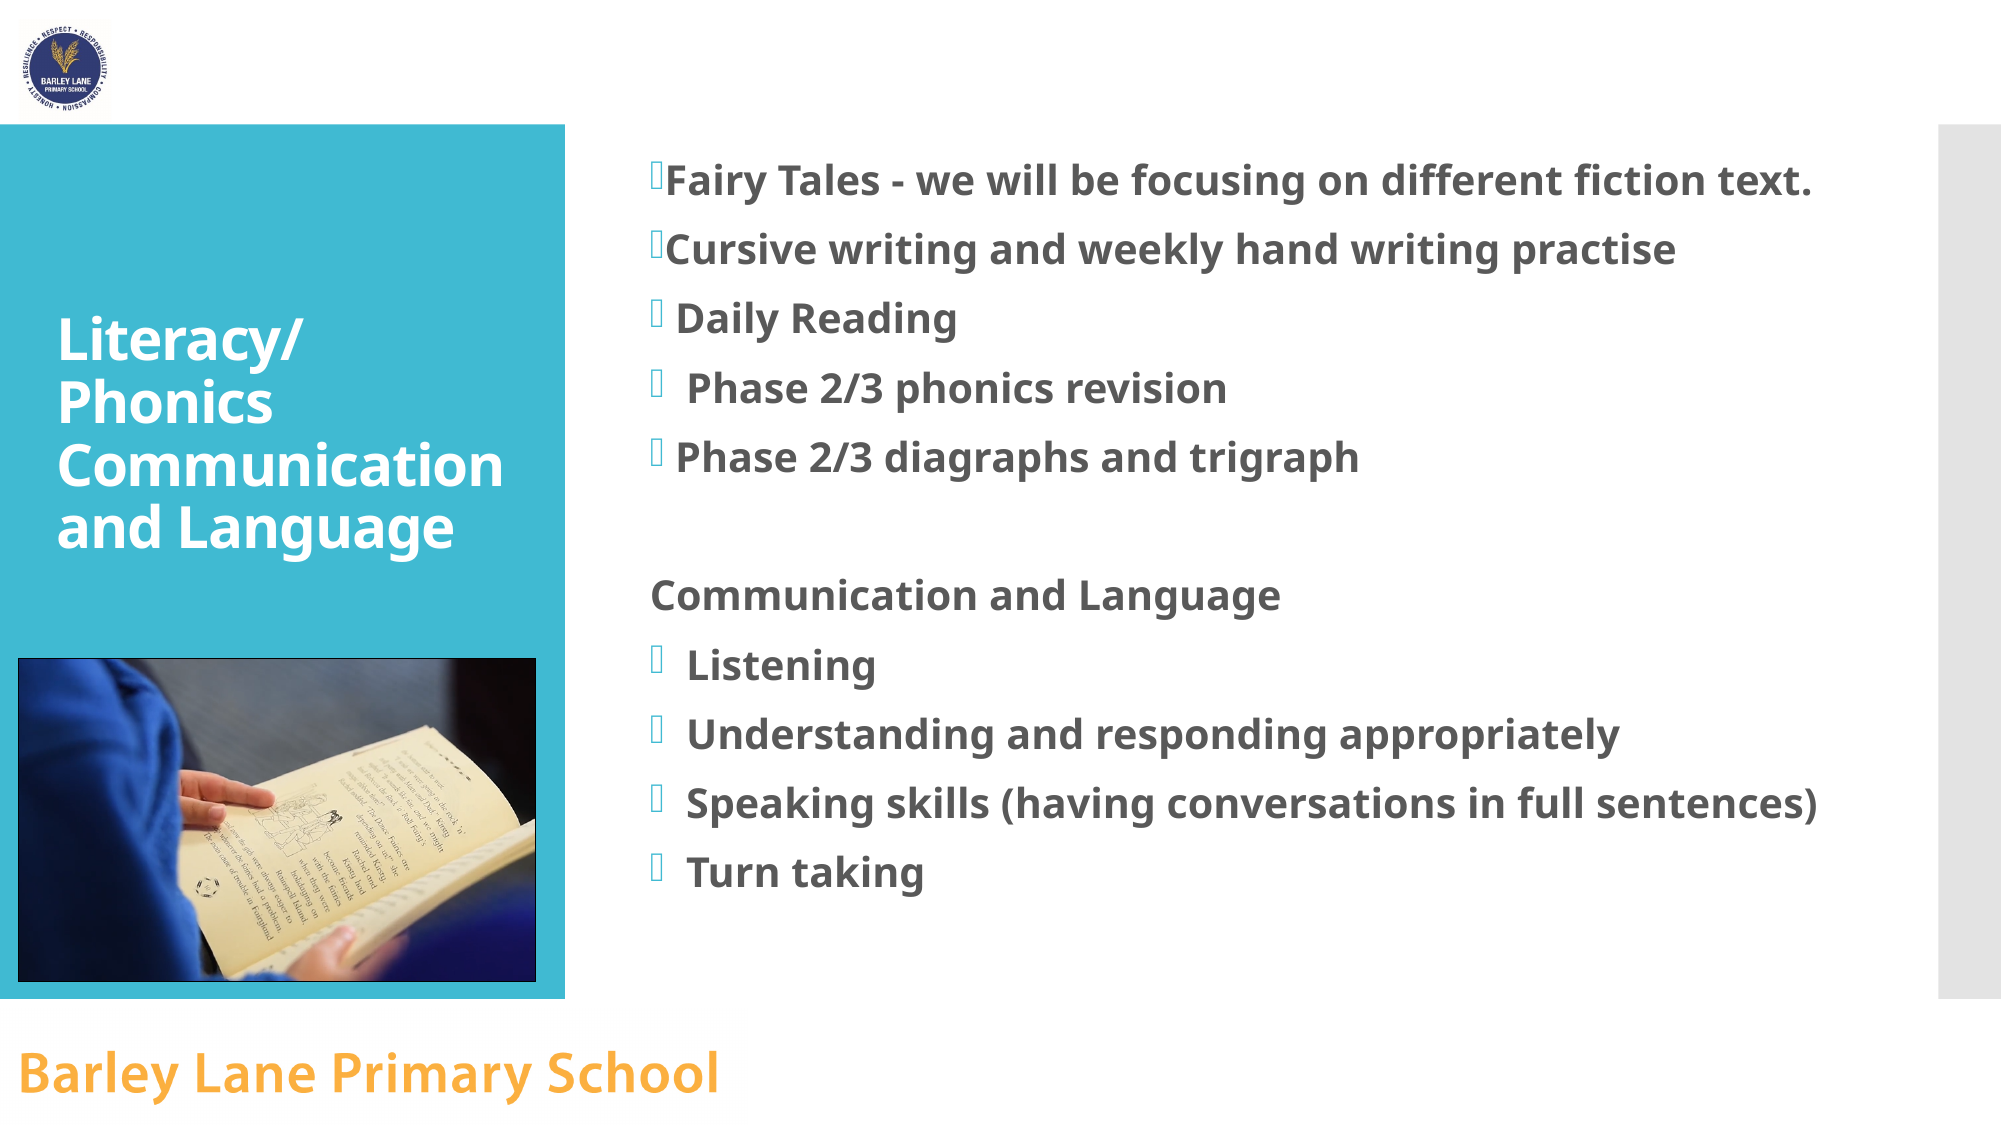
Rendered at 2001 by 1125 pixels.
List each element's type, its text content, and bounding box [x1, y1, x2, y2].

picture [18, 658, 537, 982]
title Literacy/Phonics Communication and Language [41, 184, 525, 658]
picture [0, 1007, 749, 1125]
picture [18, 19, 112, 122]
list Fairy Tales - we will be focusing on different fiction text. Cursive writing and weekly hand writing practise Daily Reading Phase 2/3 phonics revision Phase 2/3 diagraphs and trigraph Communication and Language Listening Understanding and responding appropriately Speaking skills (having conversations in full sentences) Turn taking [634, 143, 1835, 982]
